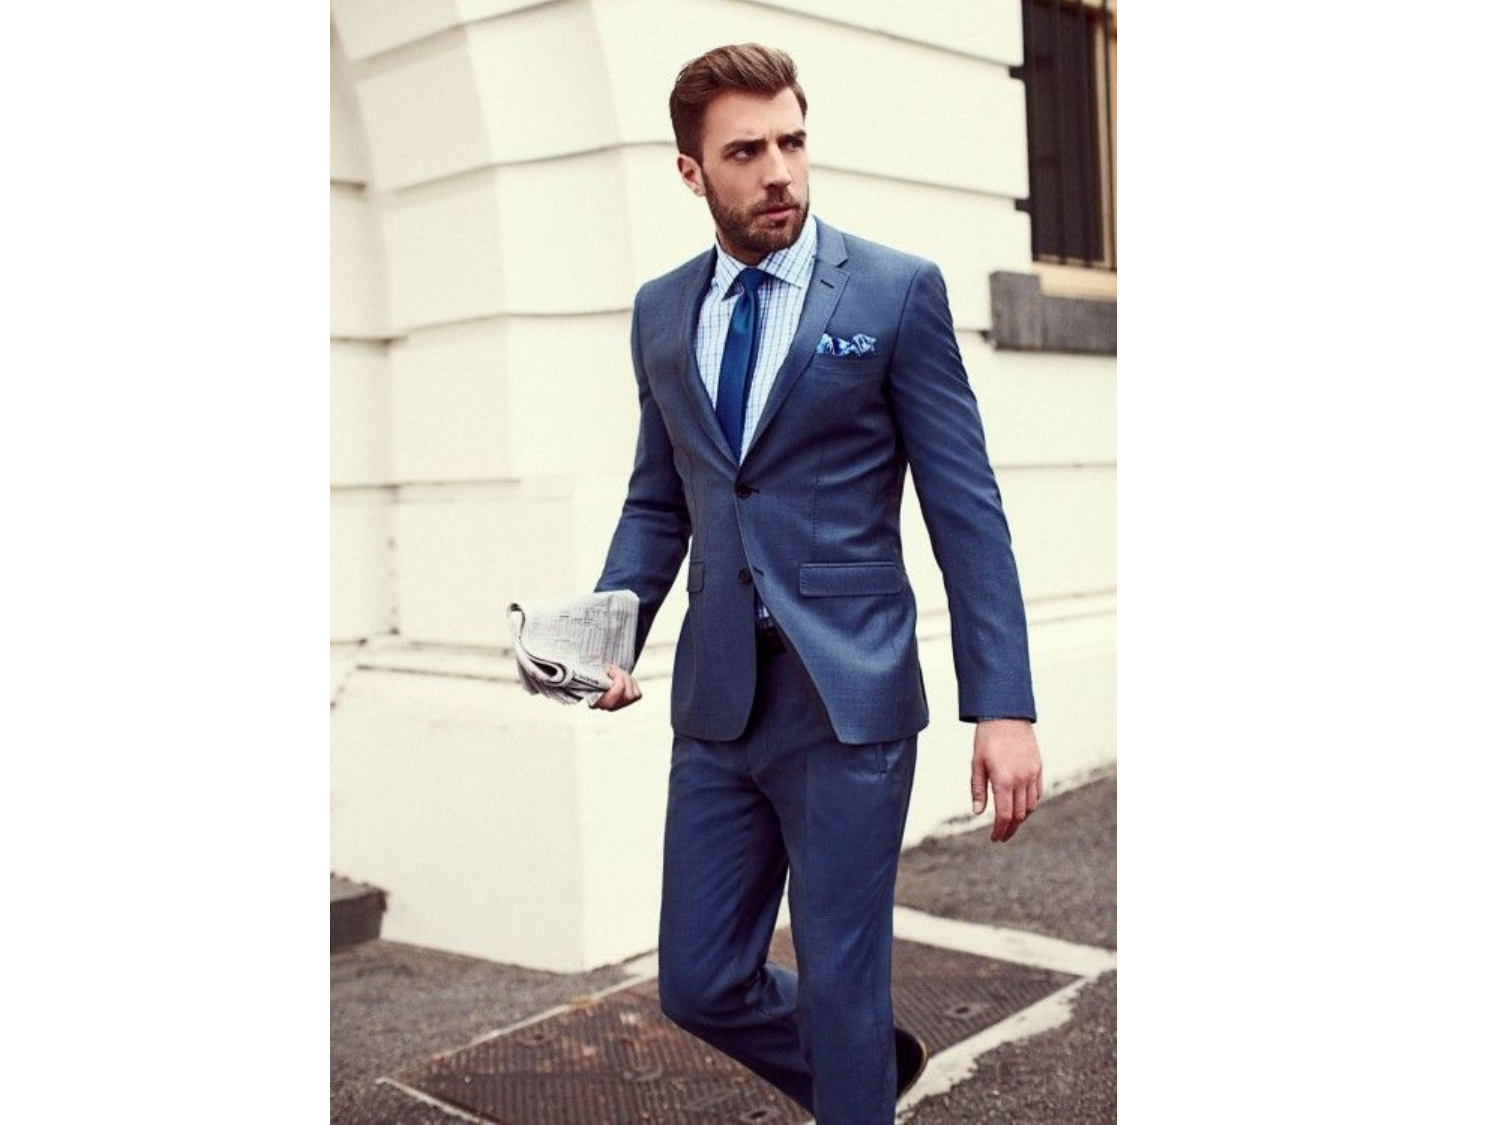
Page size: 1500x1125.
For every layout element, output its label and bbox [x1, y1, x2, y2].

picture [329, 0, 1117, 1125]
